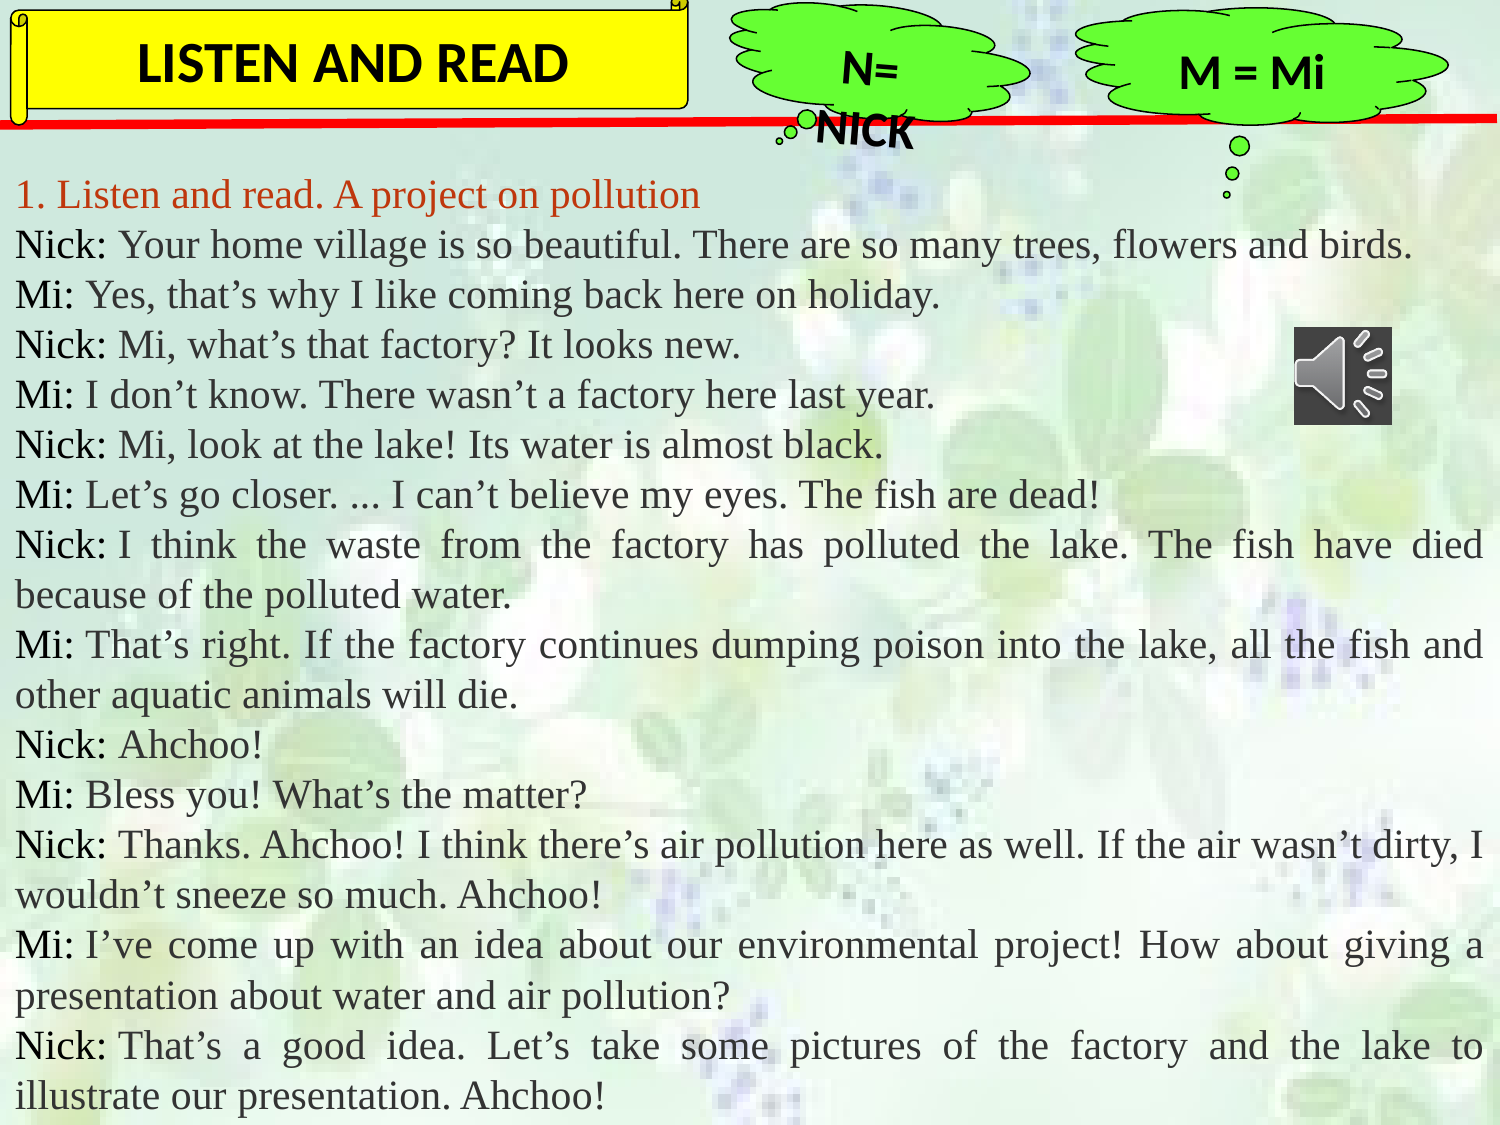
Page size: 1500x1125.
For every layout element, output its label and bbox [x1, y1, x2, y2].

picture [0, 0, 1500, 1125]
text_box [0, 118, 1498, 126]
